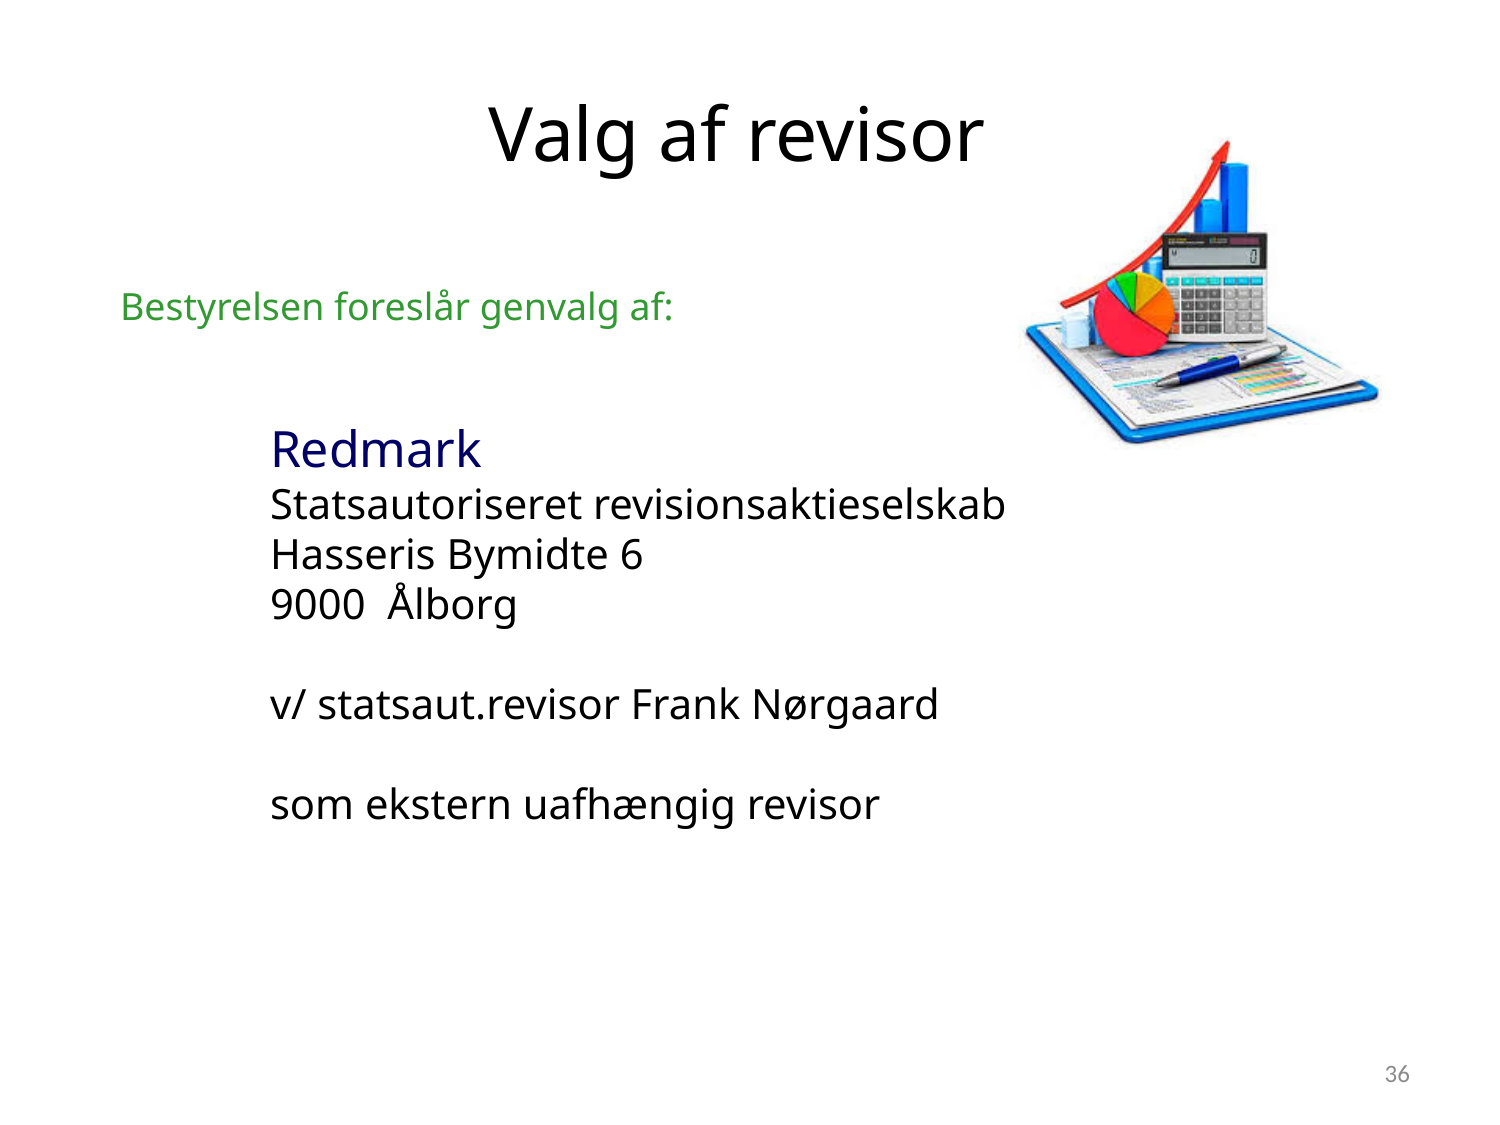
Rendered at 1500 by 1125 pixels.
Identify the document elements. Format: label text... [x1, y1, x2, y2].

text_box Bestyrelsen foreslår genvalg af: Redmark Statsautoriseret revisionsaktieselskab Hasseris Bymidte 6 9000 Ålborg v/ statsaut.revisor Frank Nørgaard som ekstern uafhængig revisor [105, 275, 1186, 925]
title Valg af revisor [99, 37, 1375, 225]
picture [1005, 136, 1401, 450]
slide_number 36 [1074, 1042, 1425, 1103]
